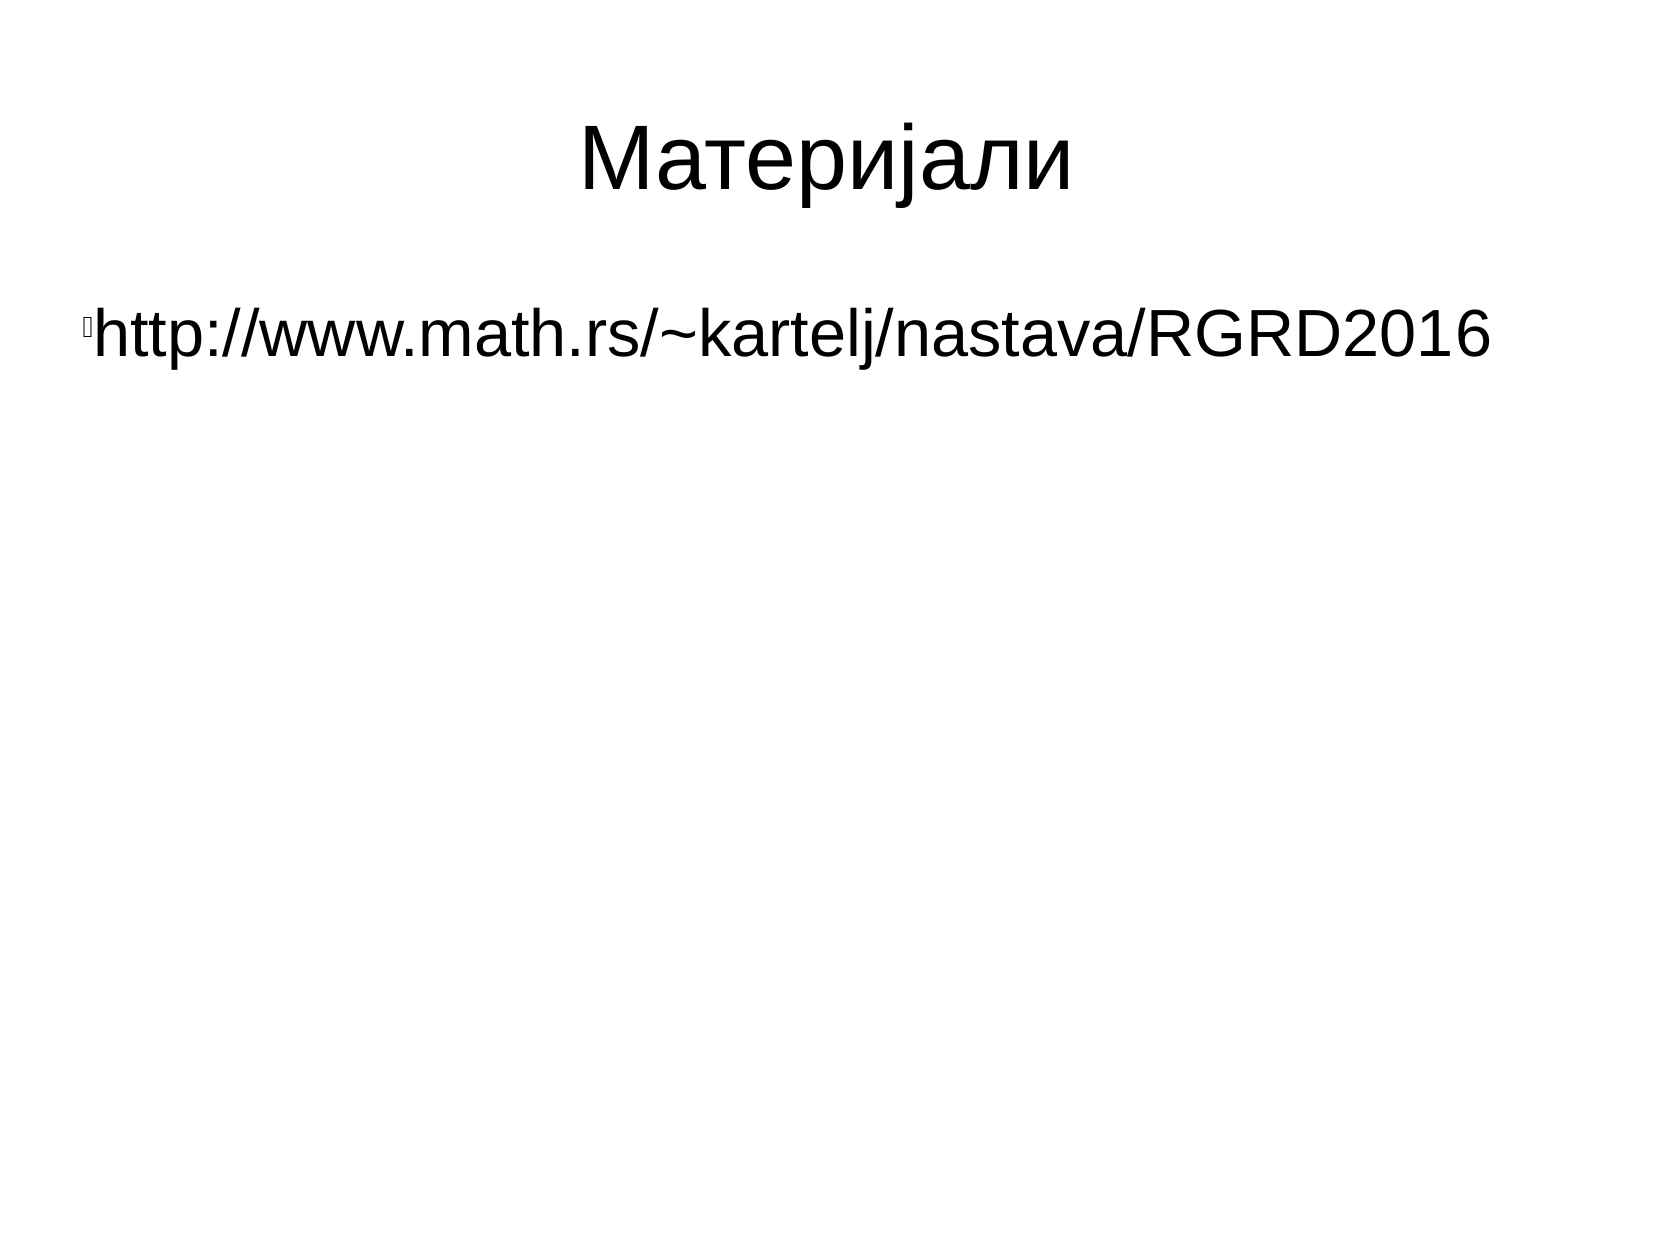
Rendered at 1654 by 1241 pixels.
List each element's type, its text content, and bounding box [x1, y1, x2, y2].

text_box Материјали [82, 49, 1571, 257]
text_box http://www.math.rs/~kartelj/nastava/RGRD2016 [82, 290, 1571, 1010]
